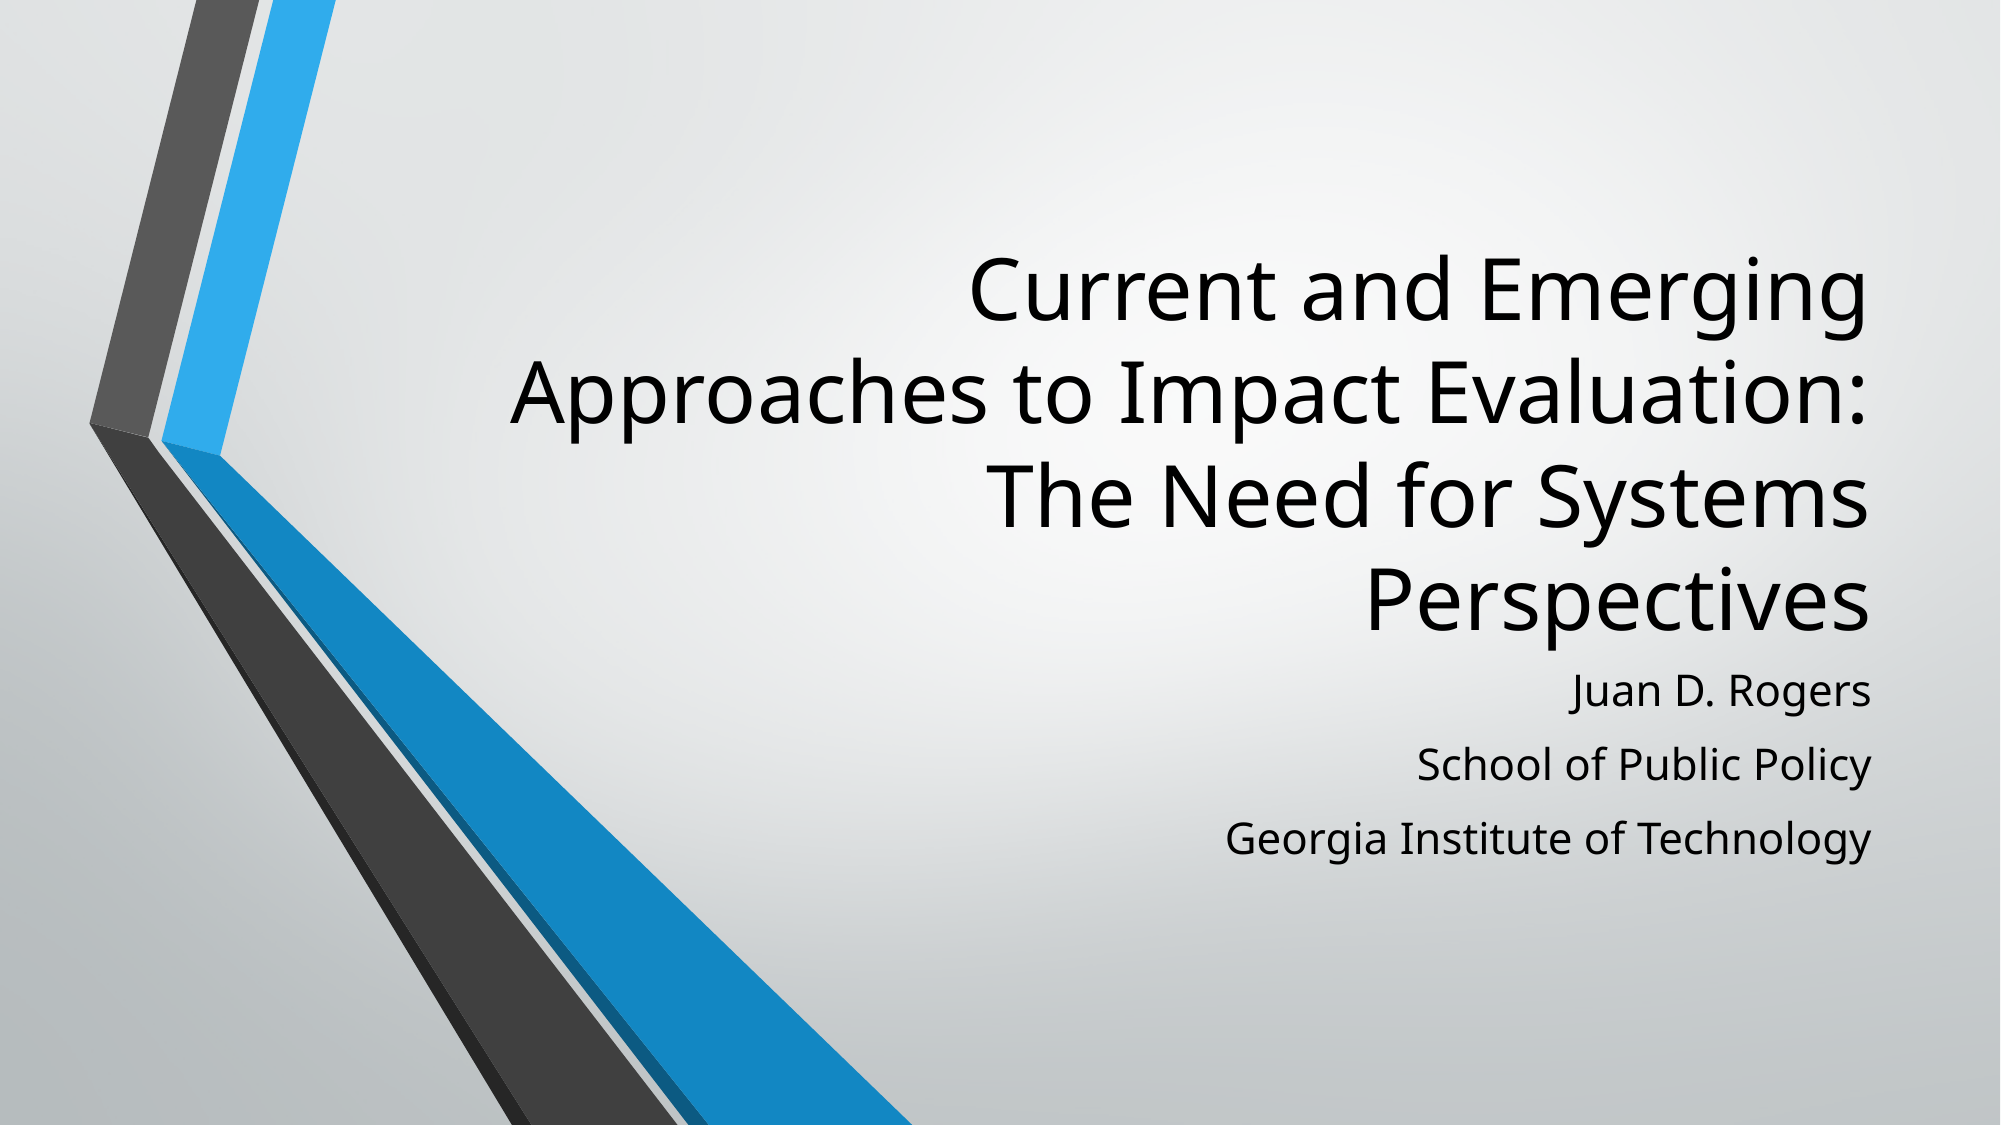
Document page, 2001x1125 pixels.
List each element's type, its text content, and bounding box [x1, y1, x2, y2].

subtitle Juan D. Rogers School of Public Policy Georgia Institute of Technology [740, 655, 1887, 884]
title Current and Emerging Approaches to Impact Evaluation: The Need for Systems Perspectives [480, 226, 1887, 656]
